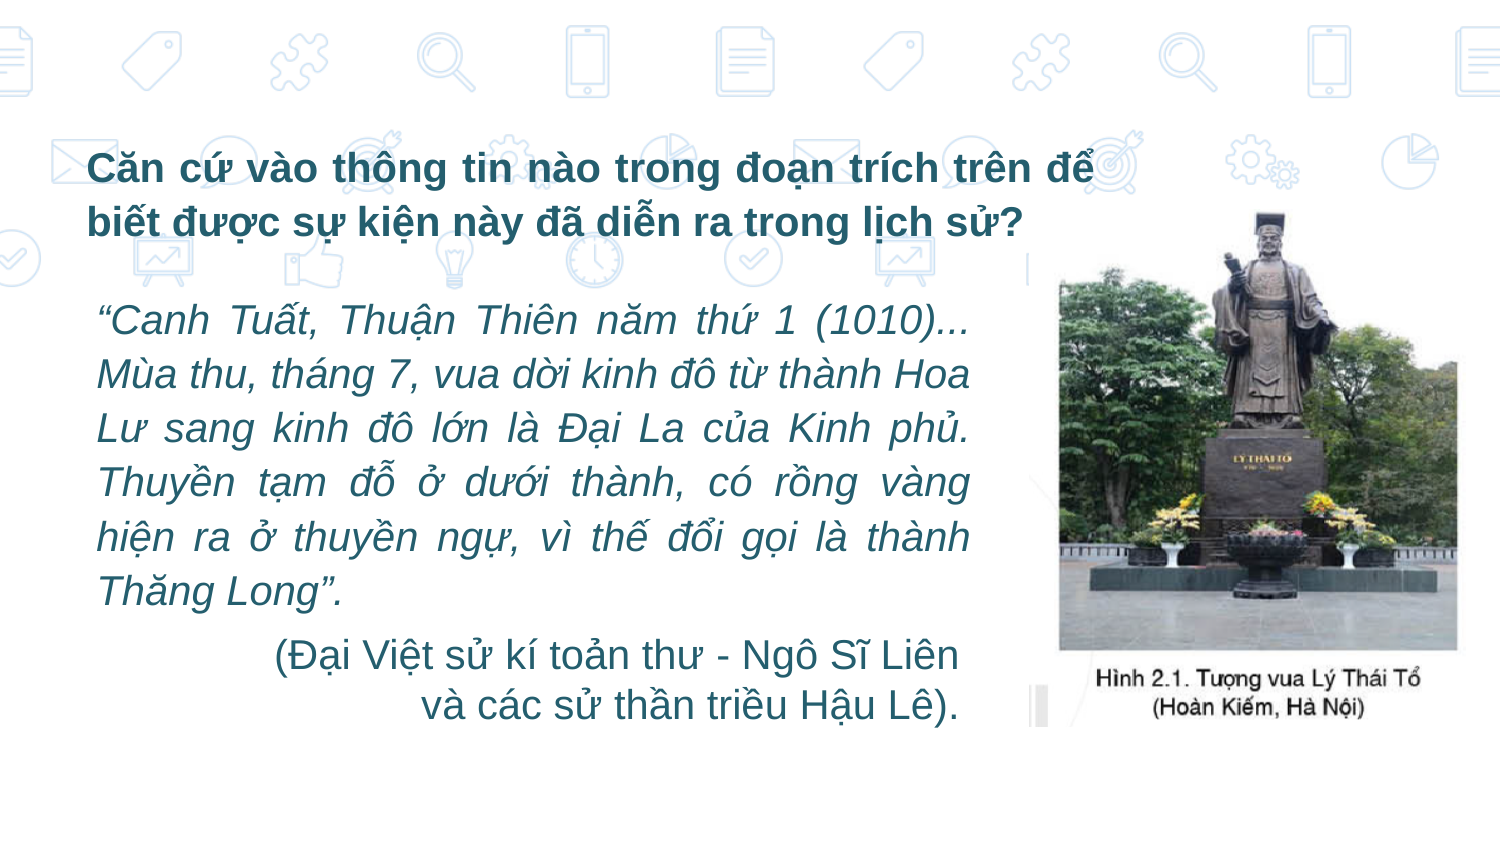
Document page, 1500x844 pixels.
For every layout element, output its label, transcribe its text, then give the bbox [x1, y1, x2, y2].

picture [1029, 209, 1500, 727]
text_box “Canh Tuất, Thuận Thiên năm thứ 1 (1010)... Mùa thu, tháng 7, vua dời kinh đô từ thành Hoa Lư sang kinh đô lớn là Đại La của Kinh phủ. Thuyền tạm đỗ ở dưới thành, có rồng vàng hiện ra ở thuyền ngự, vì thế đổi gọi là thành Thăng Long”. (Đại Việt sử kí toản thư - Ngô Sĩ Liên và các sử thần triều Hậu Lê). [81, 281, 987, 736]
text_box Căn cứ vào thông tin nào trong đoạn trích trên để biết được sự kiện này đã diễn ra trong lịch sử? [71, 129, 1111, 253]
